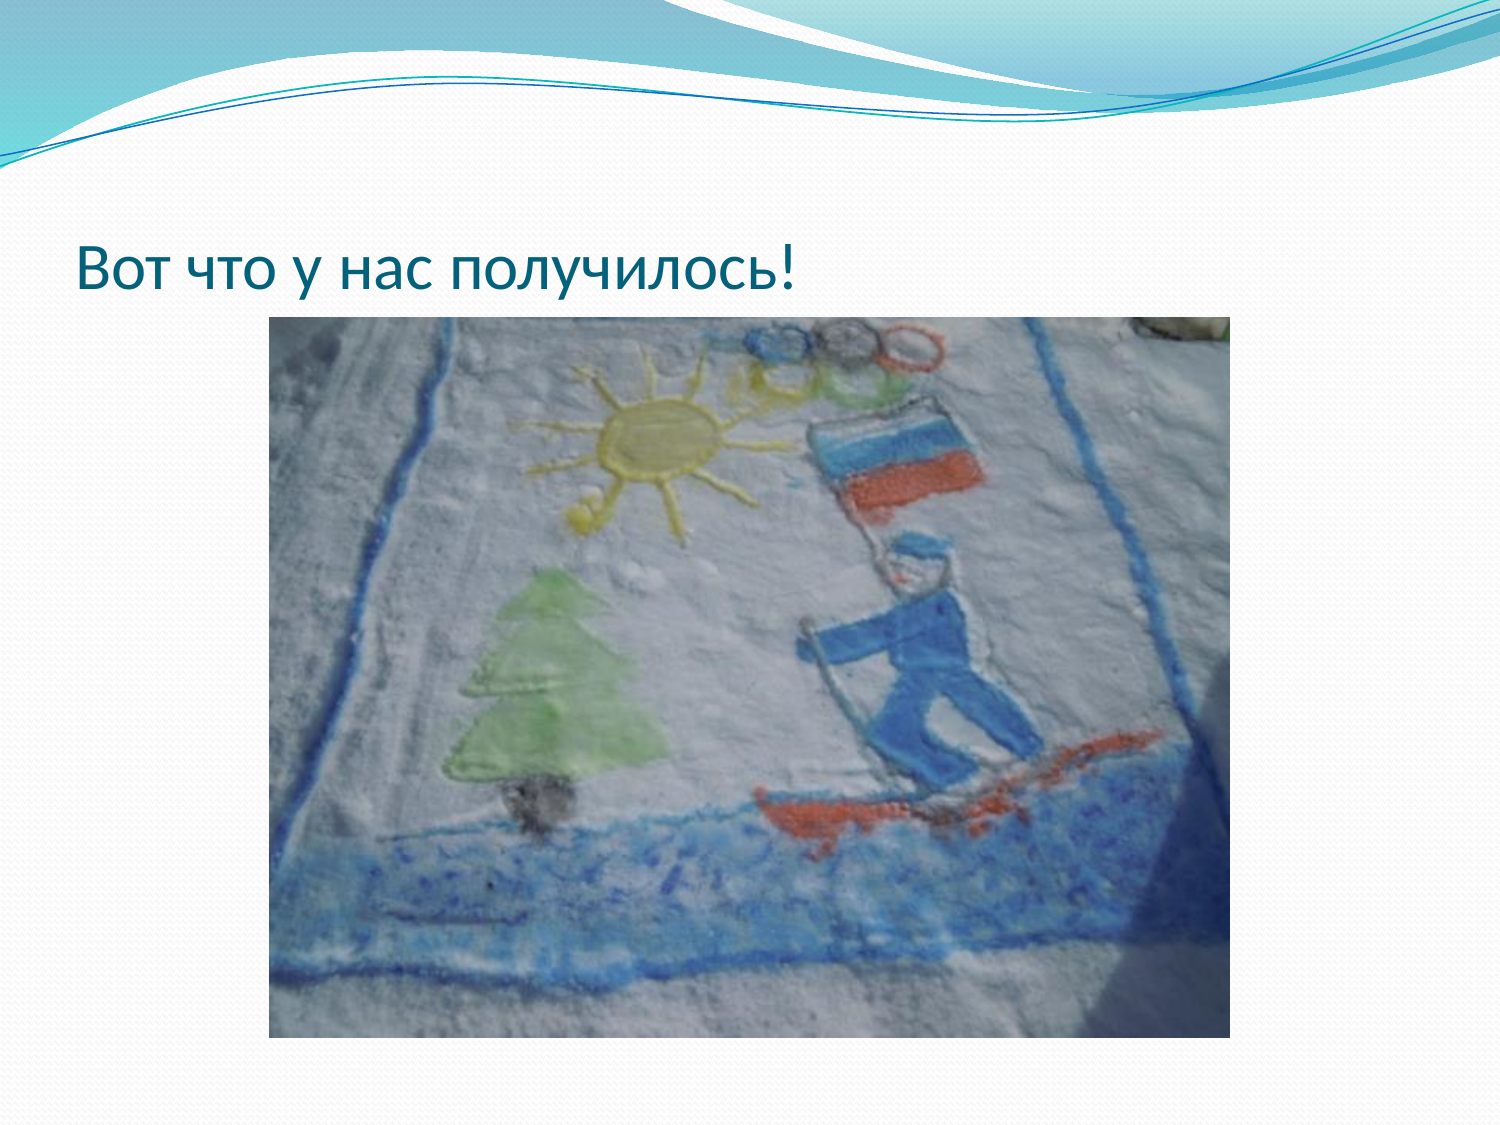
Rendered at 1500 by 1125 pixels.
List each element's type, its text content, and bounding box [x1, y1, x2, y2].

title Вот что у нас получилось! [75, 115, 1425, 303]
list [269, 317, 1231, 1038]
